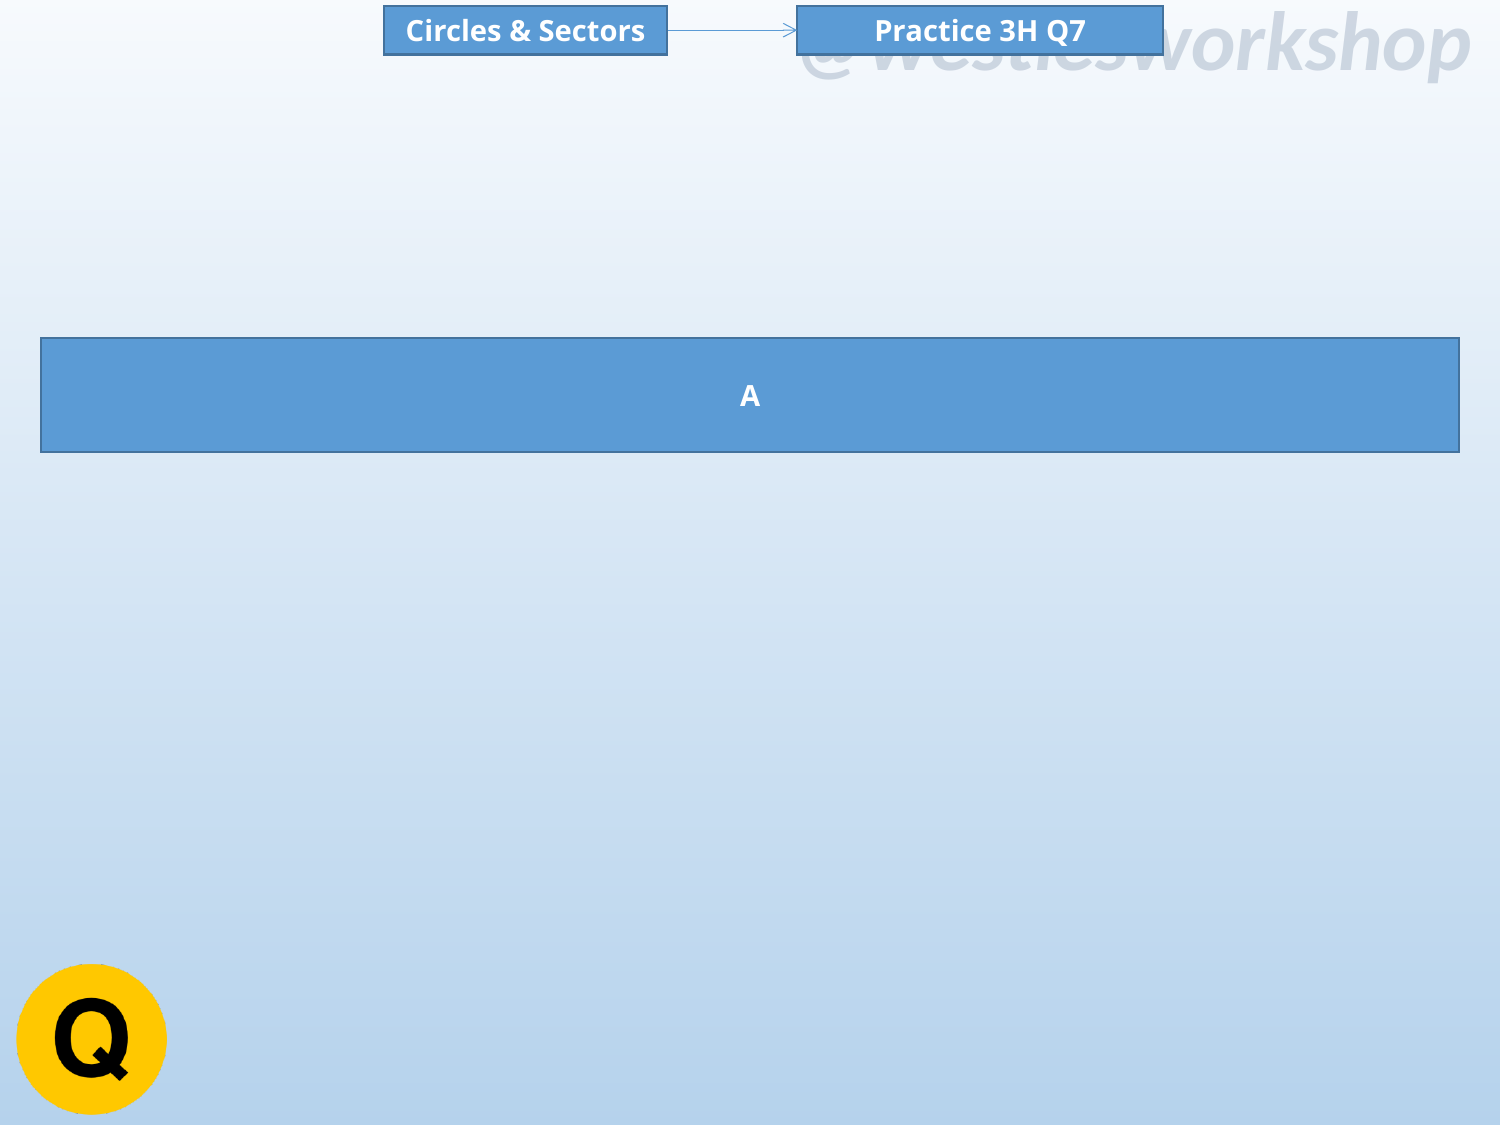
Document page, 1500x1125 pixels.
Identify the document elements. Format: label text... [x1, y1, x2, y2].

text_box Circles & Sectors [383, 5, 668, 56]
text_box Practice 3H Q7 [796, 5, 1164, 56]
picture [41, 337, 1459, 453]
picture [0, 940, 191, 1125]
